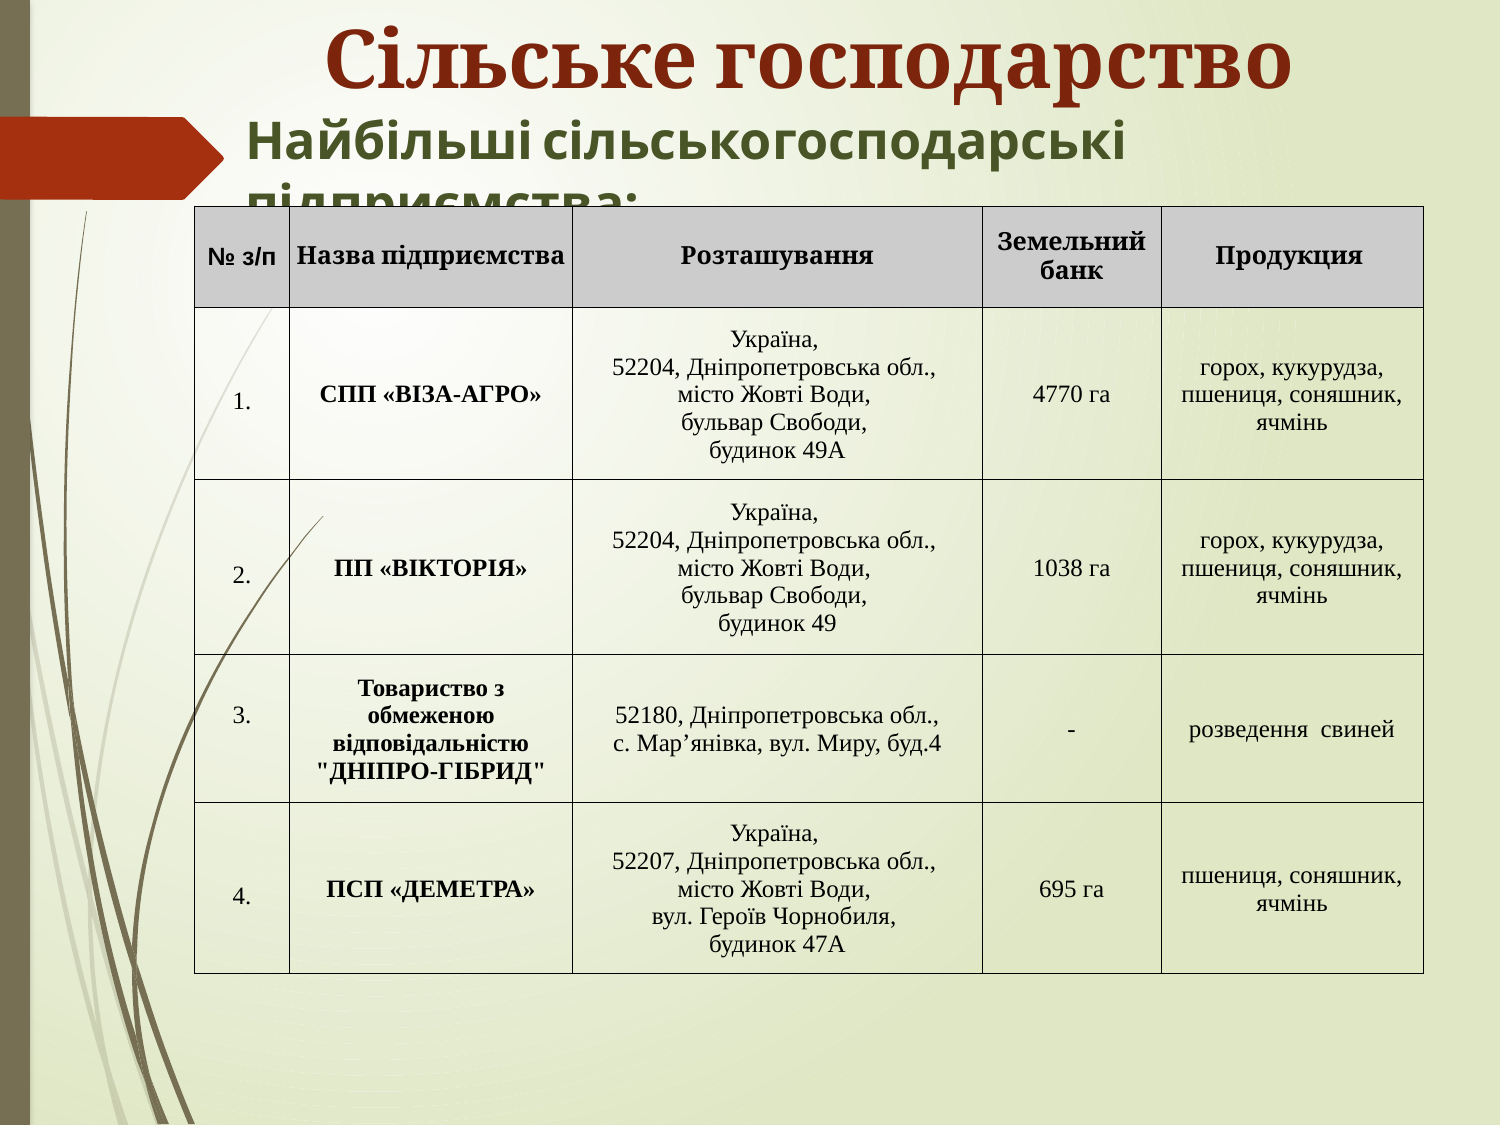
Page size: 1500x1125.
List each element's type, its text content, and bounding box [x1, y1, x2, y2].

table_cell ПСП «ДЕМЕТРА» [290, 803, 572, 973]
table_cell 695 га [983, 803, 1161, 973]
table_cell СПП «ВІЗА-АГРО» [290, 308, 572, 479]
table_header Земельний банк [983, 207, 1161, 307]
table_cell 4770 га [983, 308, 1161, 479]
table_cell 1038 га [983, 480, 1161, 654]
table_header № з/п [195, 207, 289, 307]
table_cell ПП «ВІКТОРІЯ» [290, 480, 572, 654]
table_cell горох, кукурудза, пшениця, соняшник, ячмінь [1162, 480, 1423, 654]
table_cell пшениця, соняшник, ячмінь [1162, 803, 1423, 973]
table_cell 52180, Дніпропетровська обл., с. Мар’янівка, вул. Миру, буд.4 [573, 655, 982, 802]
table_cell Україна, 52204, Дніпропетровська обл., місто Жовті Води, бульвар Свободи, будинок 49А [573, 308, 982, 479]
table_header Продукция [1162, 207, 1423, 307]
text_box Найбільші сільськогосподарські підприємства: [230, 113, 1388, 206]
table_cell Товариство з обмеженою відповідальністю "ДНІПРО-ГІБРИД" [290, 655, 572, 802]
table_cell Україна, 52204, Дніпропетровська обл., місто Жовті Води, бульвар Свободи, будинок 49 [573, 480, 982, 654]
text_box Сільське господарство [230, 0, 1388, 113]
table_cell 2. [195, 480, 289, 654]
table_cell - [983, 655, 1161, 802]
table_header Розташування [573, 207, 982, 307]
table_cell 3. [195, 655, 289, 802]
table_cell розведення свиней [1162, 655, 1423, 802]
table_cell Україна, 52207, Дніпропетровська обл., місто Жовті Води, вул. Героїв Чорнобиля, будинок 47А [573, 803, 982, 973]
table_header Назва підприємства [290, 207, 572, 307]
table_cell 1. [195, 308, 289, 479]
table_cell 4. [195, 803, 289, 973]
table_cell горох, кукурудза, пшениця, соняшник, ячмінь [1162, 308, 1423, 479]
